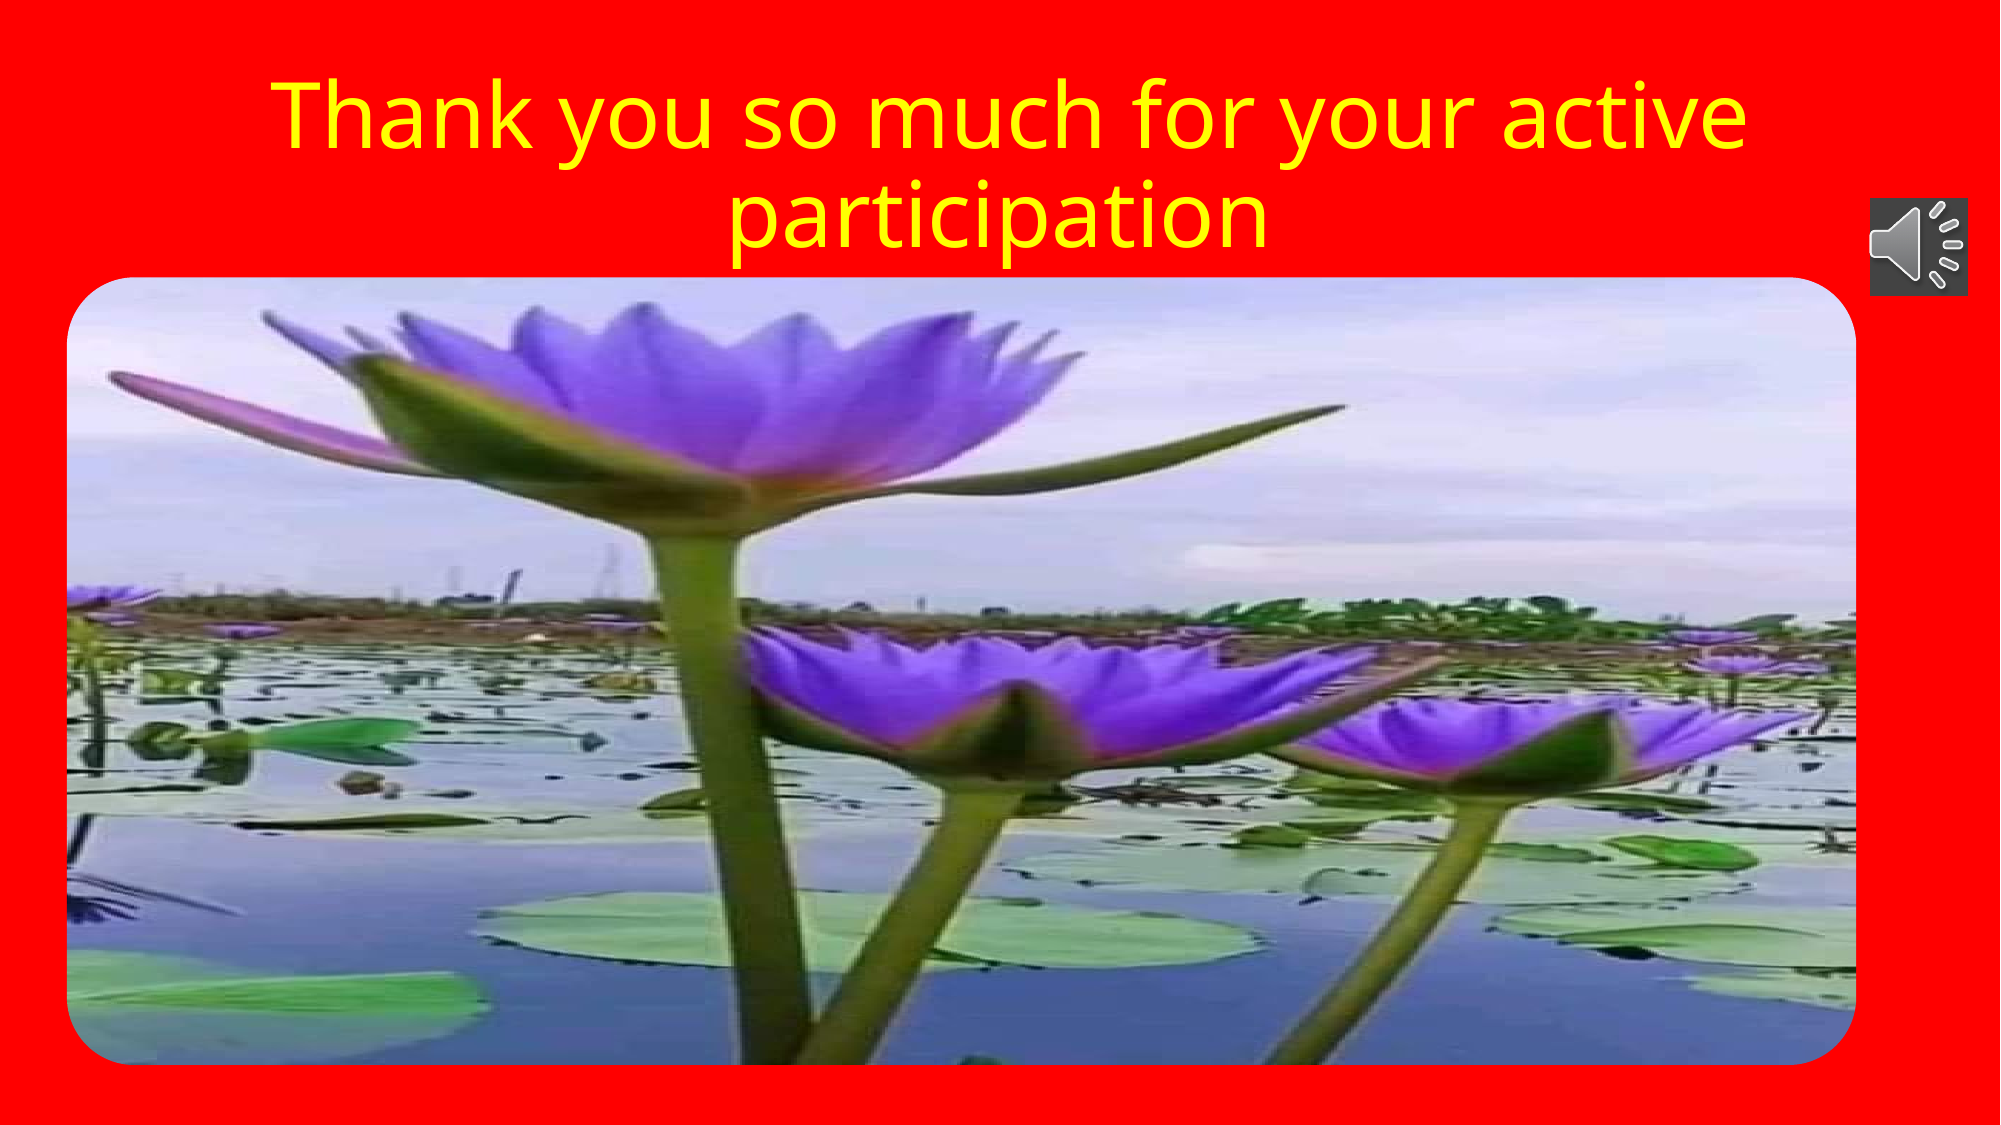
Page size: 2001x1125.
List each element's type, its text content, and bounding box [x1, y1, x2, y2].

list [66, 277, 1857, 1066]
picture [1869, 197, 1970, 298]
title Thank you so much for your active participation [66, 59, 1932, 278]
